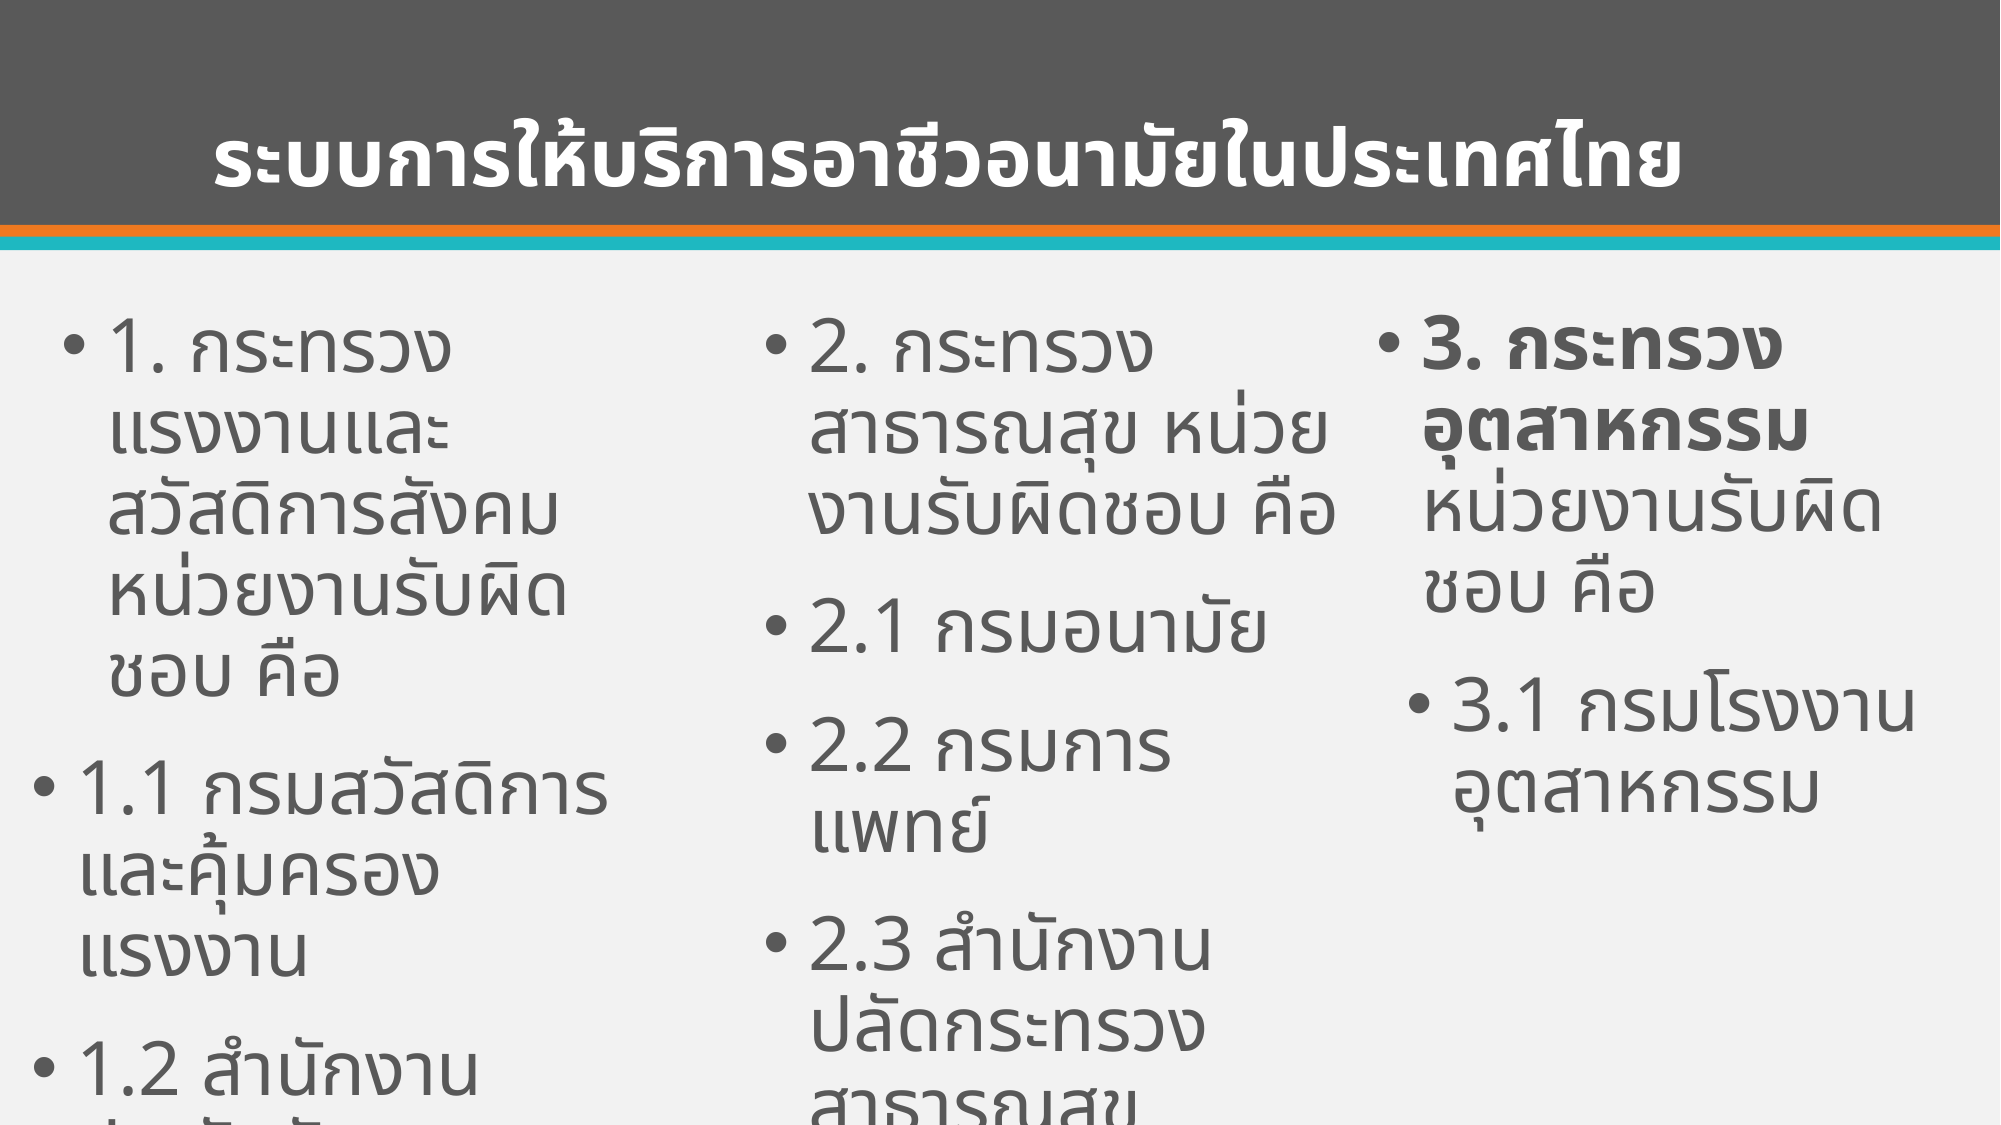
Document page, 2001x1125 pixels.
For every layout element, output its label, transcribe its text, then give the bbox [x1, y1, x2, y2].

text_box 3. กระทรวงอุตสาหกรรม หน่วยงานรับผิดชอบ คือ 3.1 กรมโรงงานอุตสาหกรรม [1361, 297, 1977, 1010]
title ระบบการให้บริการอาชีวอนามัยในประเทศไทย [197, 41, 1788, 212]
list 2. กระทรวงสาธารณสุข หน่วยงานรับผิดชอบ คือ 2.1 กรมอนามัย 2.2 กรมการแพทย์ 2.3 สำนักงานปลัดกระทรวงสาธารณสุข [748, 299, 1365, 1013]
list 1. กระทรวงแรงงานและสวัสดิการสังคม หน่วยงานรับผิดชอบ คือ 1.1 กรมสวัสดิการและคุ้มครองแรงงาน 1.2 สำนักงานประกันสังคม [15, 299, 677, 1013]
